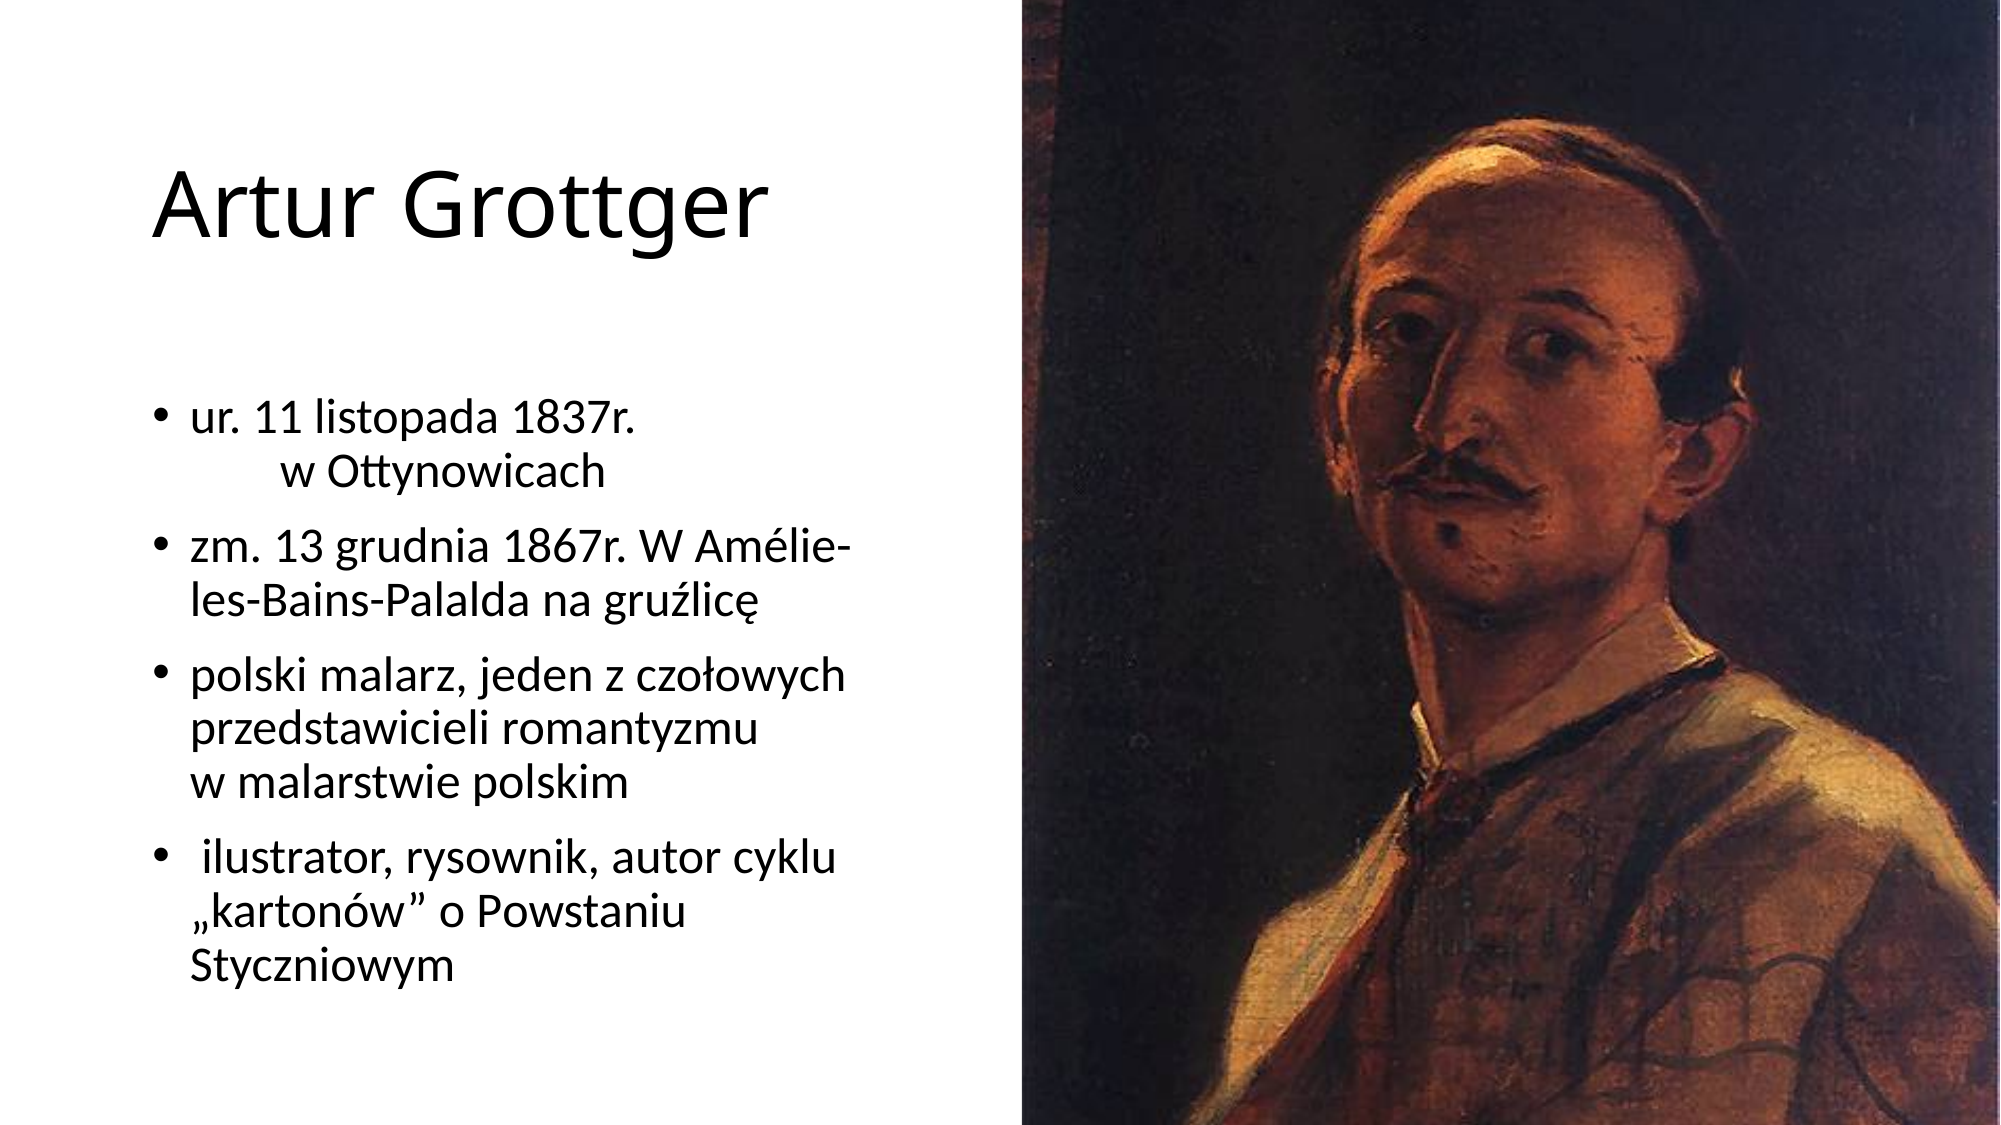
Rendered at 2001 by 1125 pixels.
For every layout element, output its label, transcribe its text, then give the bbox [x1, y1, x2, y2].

list ur. 11 listopada 1837r. w Ottynowicach zm. 13 grudnia 1867r. W Amélie-les-Bains-Palalda na gruźlicę polski malarz, jeden z czołowych przedstawicieli romantyzmu w malarstwie polskim ilustrator, rysownik, autor cyklu „kartonów” o Powstaniu Styczniowym [137, 382, 896, 1014]
title Artur Grottger [137, 59, 999, 357]
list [1021, 0, 2000, 1125]
text_box [0, 0, 1021, 1125]
